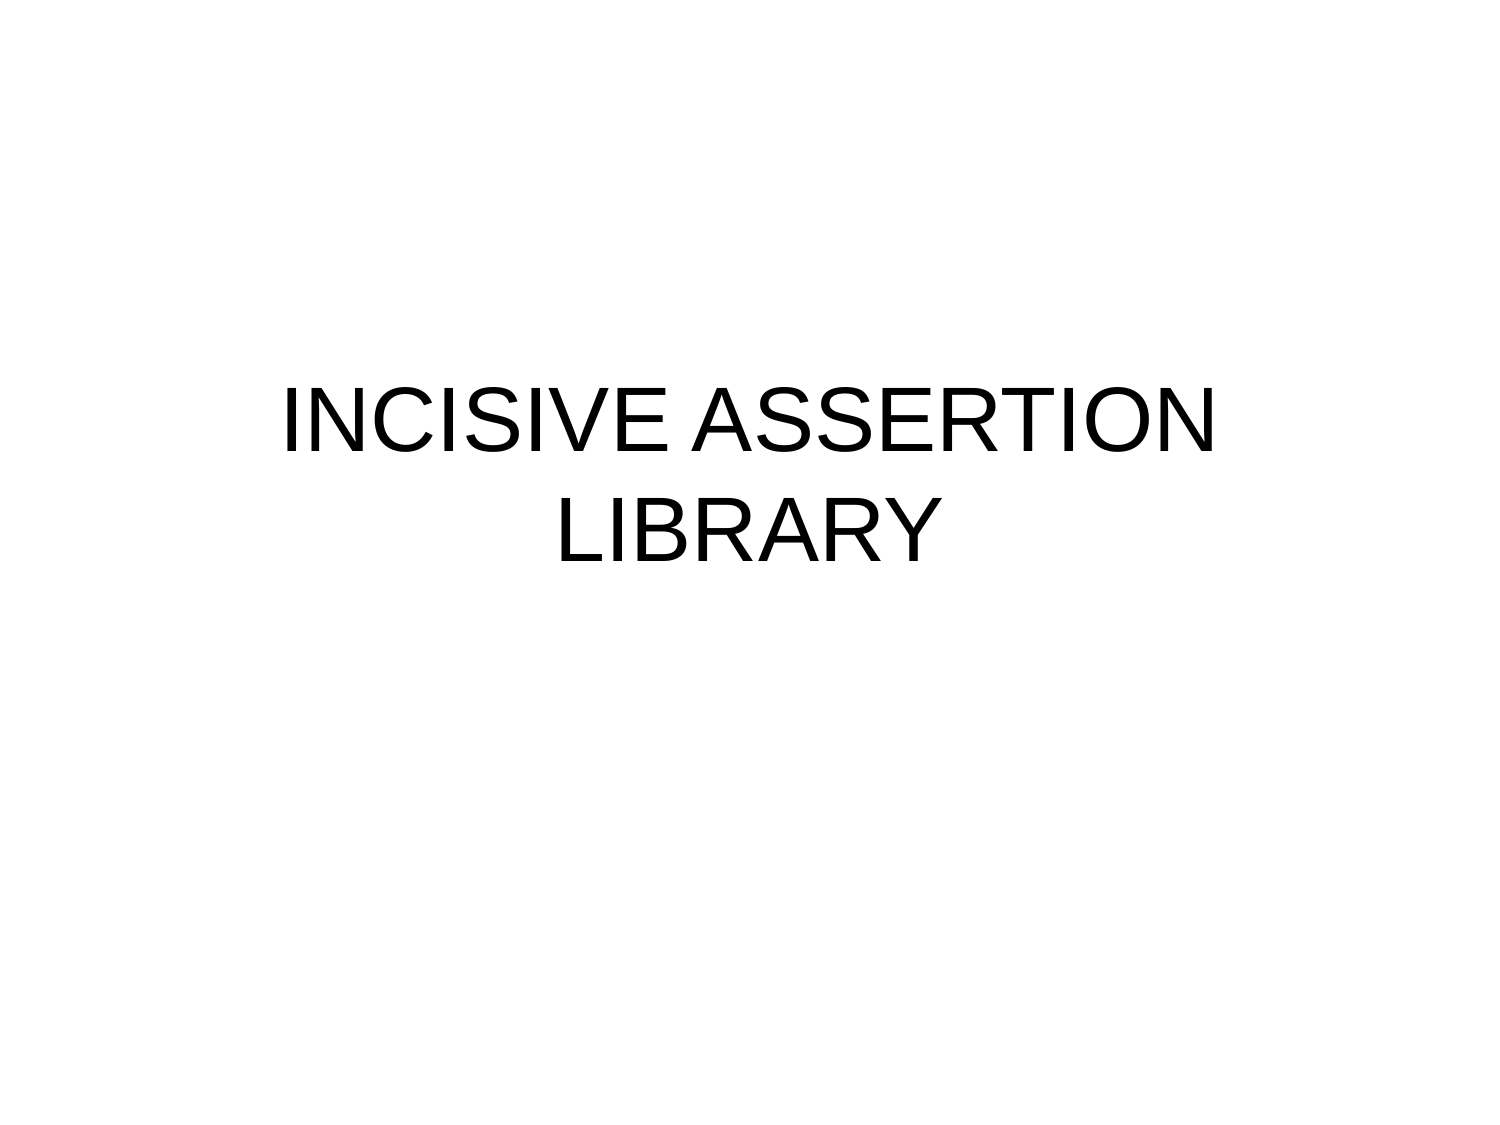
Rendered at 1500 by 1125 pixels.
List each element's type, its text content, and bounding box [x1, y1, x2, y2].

title INCISIVE ASSERTION LIBRARY [112, 349, 1388, 591]
